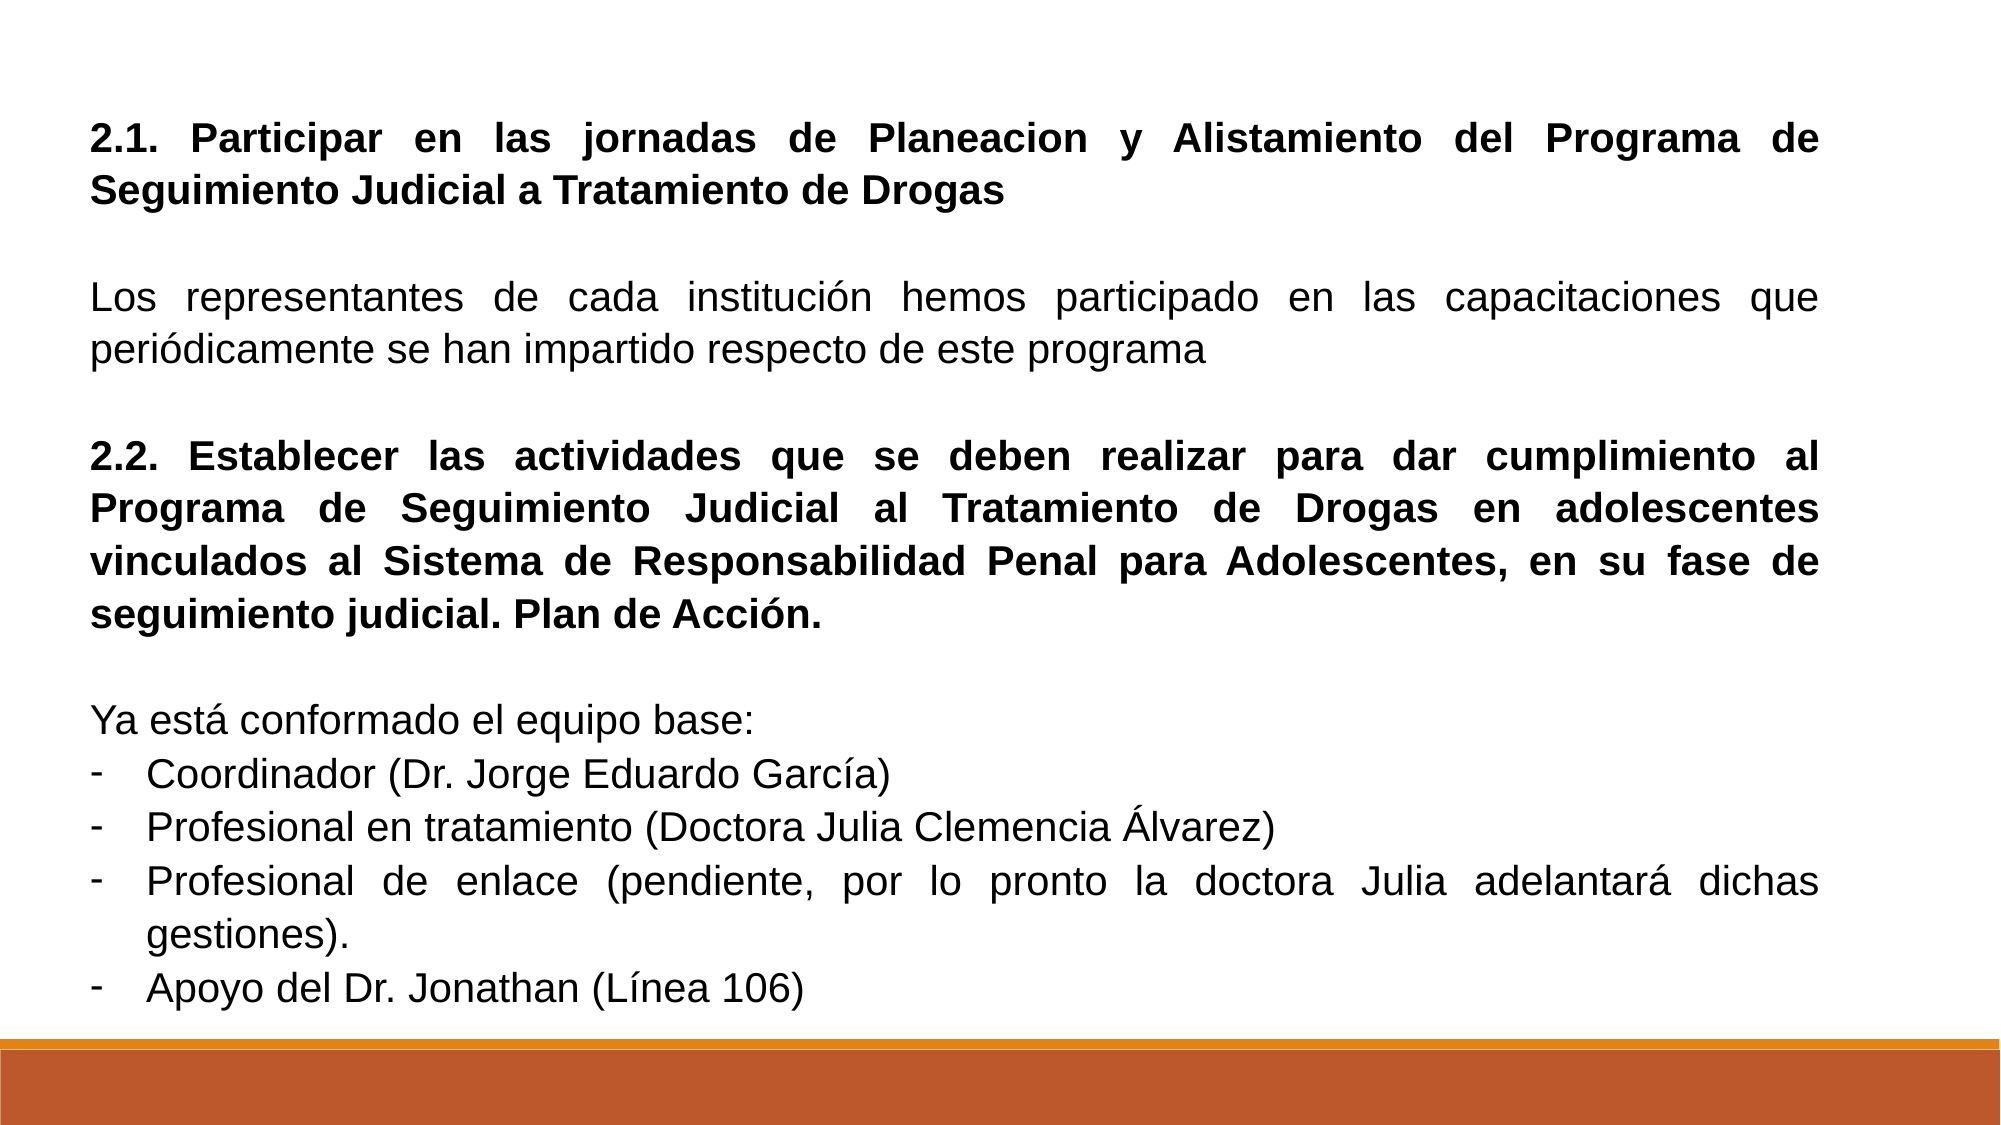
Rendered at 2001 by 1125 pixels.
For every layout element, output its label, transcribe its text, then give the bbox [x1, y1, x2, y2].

text_box 2.1. Participar en las jornadas de Planeacion y Alistamiento del Programa de Seguimiento Judicial a Tratamiento de Drogas Los representantes de cada institución hemos participado en las capacitaciones que periódicamente se han impartido respecto de este programa 2.2. Establecer las actividades que se deben realizar para dar cumplimiento al Programa de Seguimiento Judicial al Tratamiento de Drogas en adolescentes vinculados al Sistema de Responsabilidad Penal para Adolescentes, en su fase de seguimiento judicial. Plan de Acción. Ya está conformado el equipo base: Coordinador (Dr. Jorge Eduardo García) Profesional en tratamiento (Doctora Julia Clemencia Álvarez) Profesional de enlace (pendiente, por lo pronto la doctora Julia adelantará dichas gestiones). Apoyo del Dr. Jonathan (Línea 106) [74, 100, 1836, 1018]
